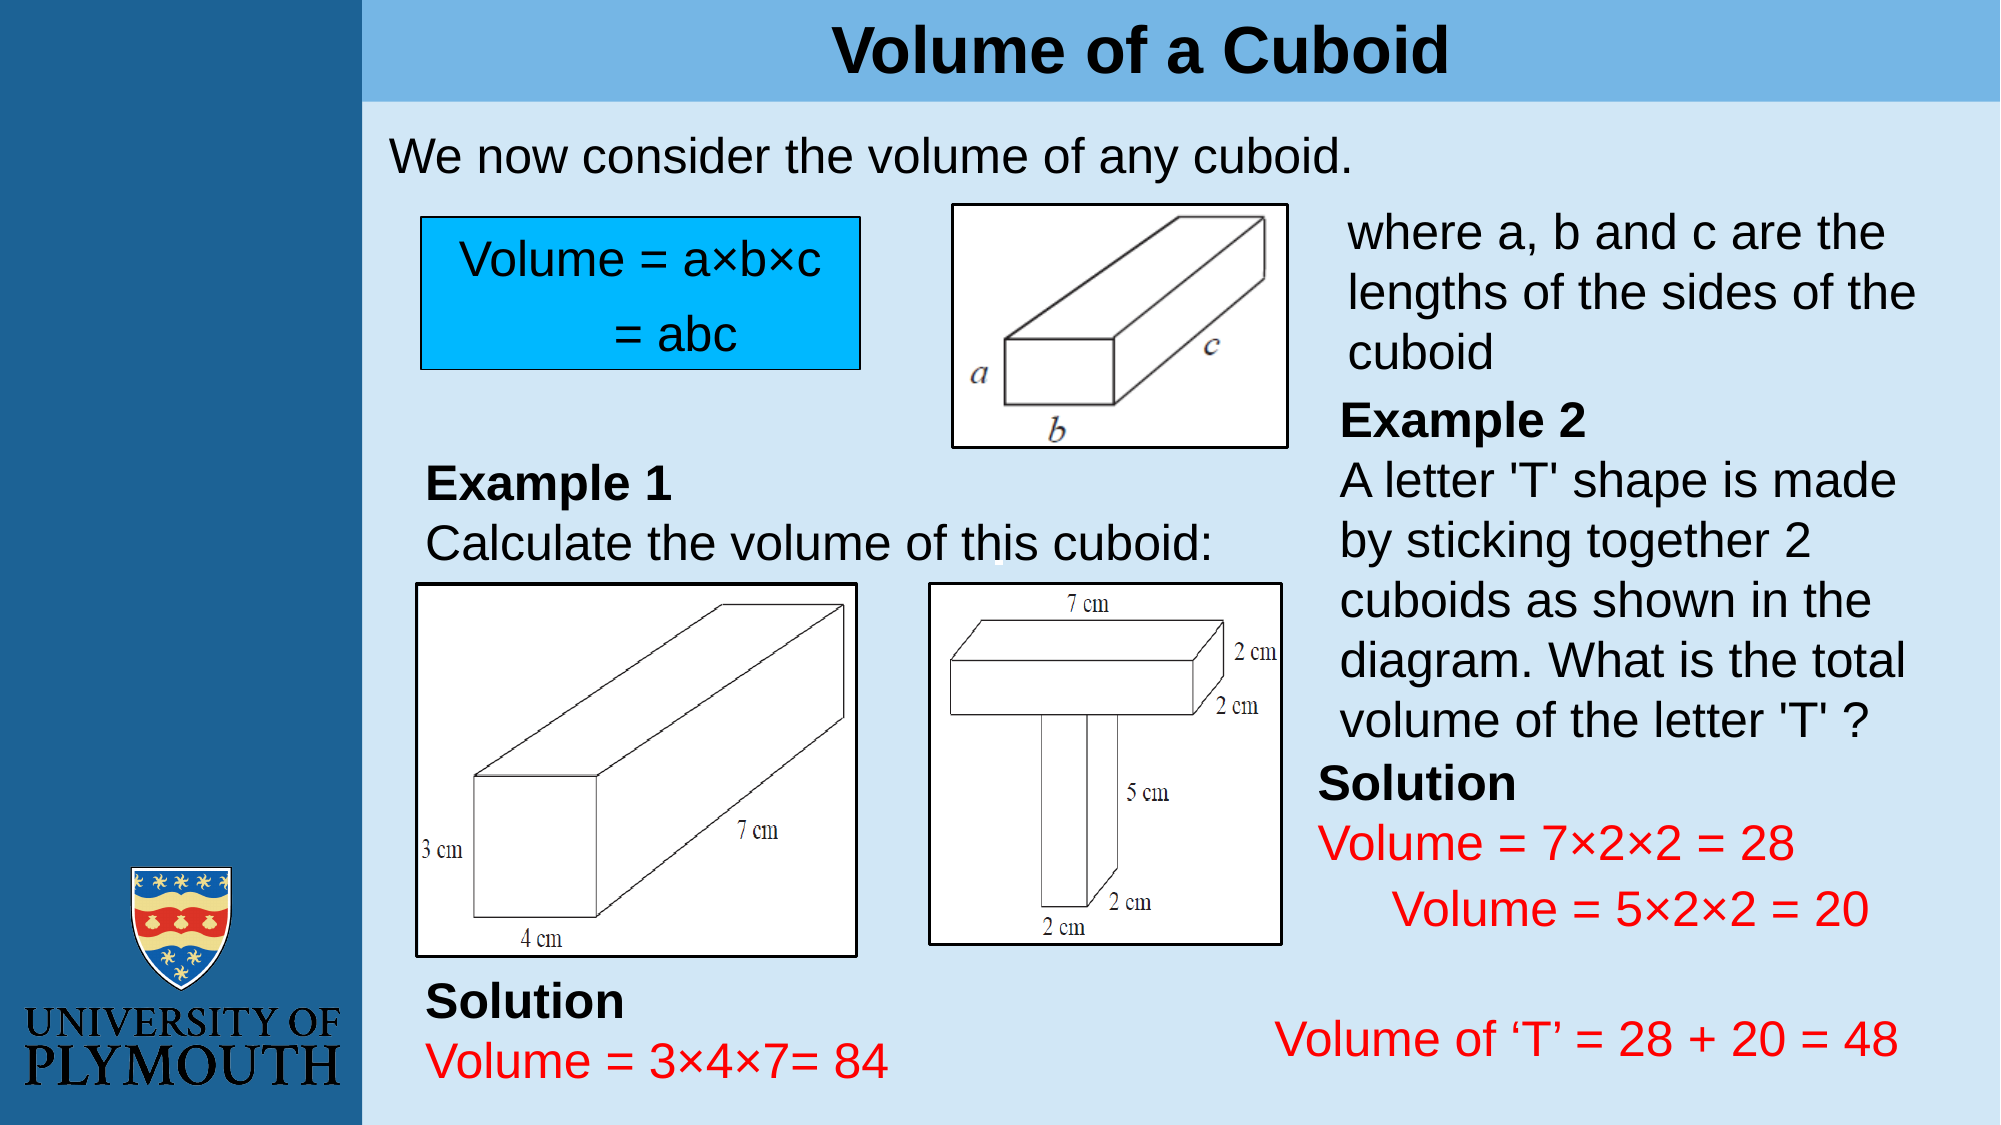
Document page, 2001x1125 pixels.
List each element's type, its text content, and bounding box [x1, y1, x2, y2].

picture [952, 205, 1288, 449]
picture [0, 825, 378, 1125]
picture [418, 583, 857, 957]
text_box Example 1 Calculate the volume of this cuboid: [410, 442, 1238, 638]
text_box Volume of a Cuboid [562, 0, 1721, 175]
picture [995, 560, 1003, 565]
text_box Volume = a×b×c [444, 218, 837, 294]
text_box = abc [599, 293, 753, 369]
text_box where a, b and c are the lengths of the sides of the cuboid [1332, 192, 1969, 388]
picture [929, 583, 1281, 946]
text_box Example 2 A letter 'T' shape is made by sticking together 2 cuboids as shown in the diagram. What is the total volume of the letter 'T' ? [1324, 380, 1961, 755]
text_box We now consider the volume of any cuboid. [373, 115, 1969, 191]
text_box [421, 217, 860, 370]
